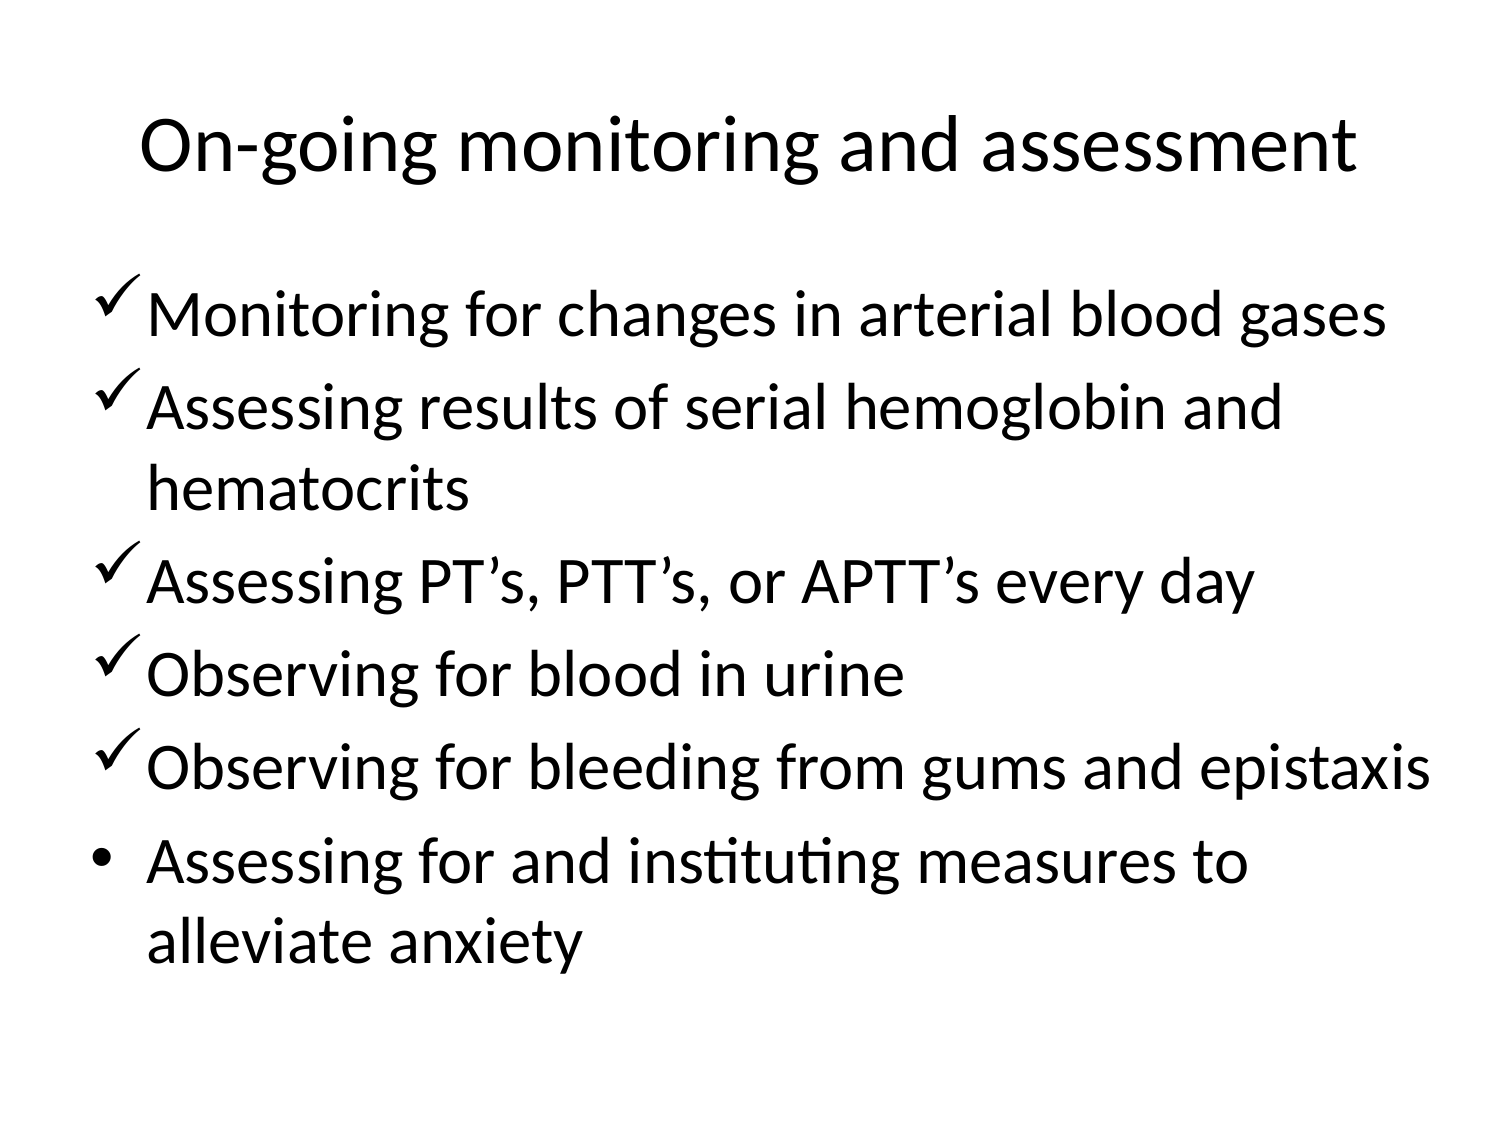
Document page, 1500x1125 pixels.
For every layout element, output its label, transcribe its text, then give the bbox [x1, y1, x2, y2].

title On-going monitoring and assessment [75, 45, 1425, 233]
list Monitoring for changes in arterial blood gases Assessing results of serial hemoglobin and hematocrits Assessing PT’s, PTT’s, or APTT’s every day Observing for blood in urine Observing for bleeding from gums and epistaxis Assessing for and instituting measures to alleviate anxiety [75, 262, 1500, 1125]
